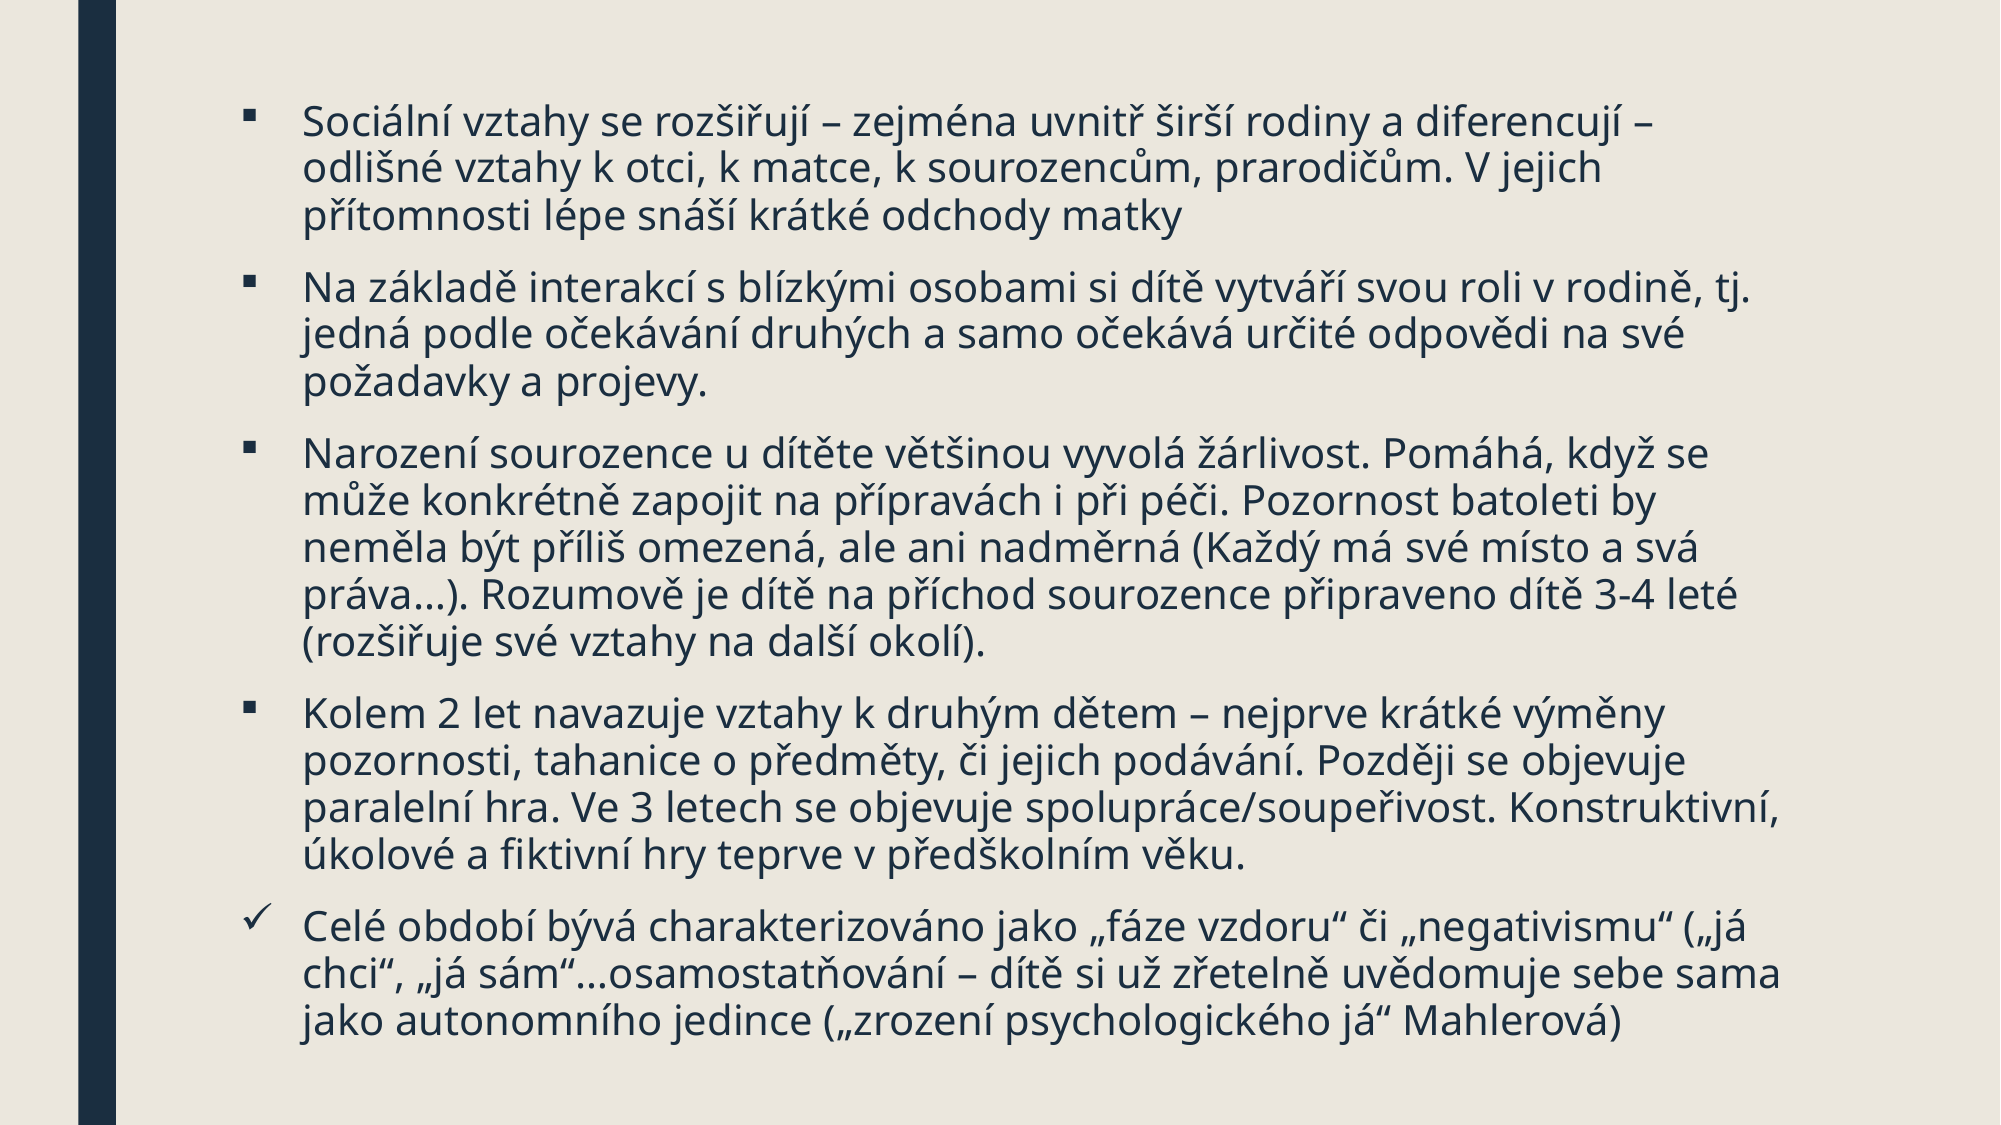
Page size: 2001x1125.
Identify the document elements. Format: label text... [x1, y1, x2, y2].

list Sociální vztahy se rozšiřují – zejména uvnitř širší rodiny a diferencují – odlišné vztahy k otci, k matce, k sourozencům, prarodičům. V jejich přítomnosti lépe snáší krátké odchody matky Na základě interakcí s blízkými osobami si dítě vytváří svou roli v rodině, tj. jedná podle očekávání druhých a samo očekává určité odpovědi na své požadavky a projevy. Narození sourozence u dítěte většinou vyvolá žárlivost. Pomáhá, když se může konkrétně zapojit na přípravách i při péči. Pozornost batoleti by neměla být příliš omezená, ale ani nadměrná (Každý má své místo a svá práva…). Rozumově je dítě na příchod sourozence připraveno dítě 3-4 leté (rozšiřuje své vztahy na další okolí). Kolem 2 let navazuje vztahy k druhým dětem – nejprve krátké výměny pozornosti, tahanice o předměty, či jejich podávání. Později se objevuje paralelní hra. Ve 3 letech se objevuje spolupráce/soupeřivost. Konstruktivní, úkolové a fiktivní hry teprve v předškolním věku. Celé období bývá charakterizováno jako „fáze vzdoru“ či „negativismu“ („já chci“, „já sám“…osamostatňování – dítě si už zřetelně uvědomuje sebe sama jako autonomního jedince („zrození psychologického já“ Mahlerová) [225, 90, 1800, 1050]
